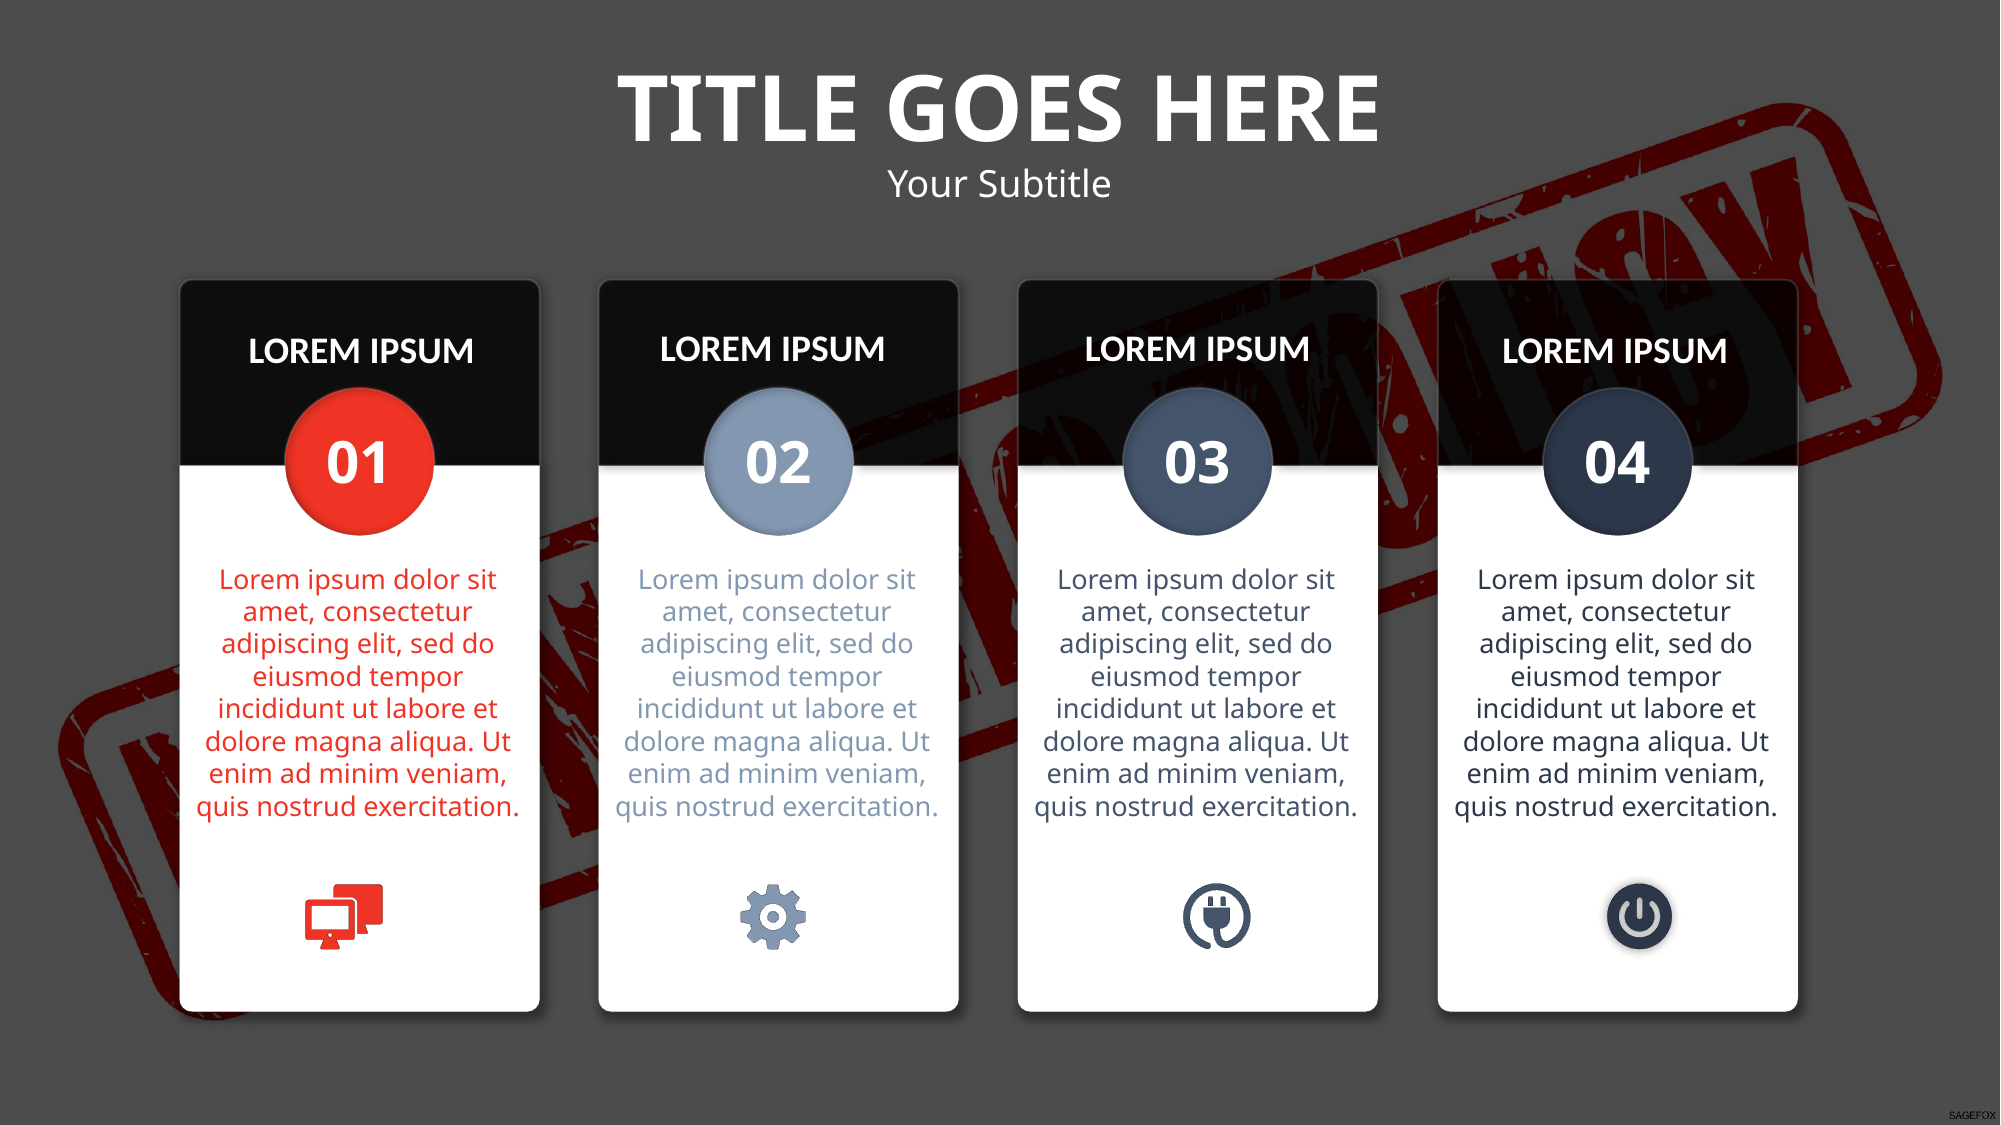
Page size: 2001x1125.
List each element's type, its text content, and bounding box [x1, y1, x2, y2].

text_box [179, 279, 542, 466]
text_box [1017, 279, 1378, 466]
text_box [740, 884, 806, 949]
text_box Lorem ipsum dolor sit amet, consectetur adipiscing elit, sed do eiusmod tempor incididunt ut labore et dolore magna aliqua. Ut enim ad minim veniam, quis nostrud exercitation. [178, 554, 538, 830]
text_box [1016, 467, 1379, 1013]
text_box 01 [295, 466, 430, 528]
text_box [1183, 883, 1251, 949]
text_box [178, 464, 541, 1013]
text_box Lorem ipsum dolor sit amet, consectetur adipiscing elit, sed do eiusmod tempor incididunt ut labore et dolore magna aliqua. Ut enim ad minim veniam, quis nostrud exercitation. [1016, 554, 1376, 830]
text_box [593, 279, 959, 466]
text_box [1607, 883, 1672, 950]
picture [0, 0, 2001, 1125]
text_box Lorem ipsum dolor sit amet, consectetur adipiscing elit, sed do eiusmod tempor incididunt ut labore et dolore magna aliqua. Ut enim ad minim veniam, quis nostrud exercitation. [1436, 554, 1796, 830]
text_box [305, 884, 383, 949]
text_box 04 [1553, 466, 1689, 528]
text_box [1436, 467, 1799, 1013]
text_box Lorem ipsum dolor sit amet, consectetur adipiscing elit, sed do eiusmod tempor incididunt ut labore et dolore magna aliqua. Ut enim ad minim veniam, quis nostrud exercitation. [597, 554, 957, 830]
text_box 02 [714, 466, 849, 528]
text_box TITLE GOES HERE Your Subtitle [548, 42, 1452, 212]
text_box 03 [1133, 466, 1269, 528]
text_box [597, 466, 960, 1013]
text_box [1435, 279, 1798, 466]
